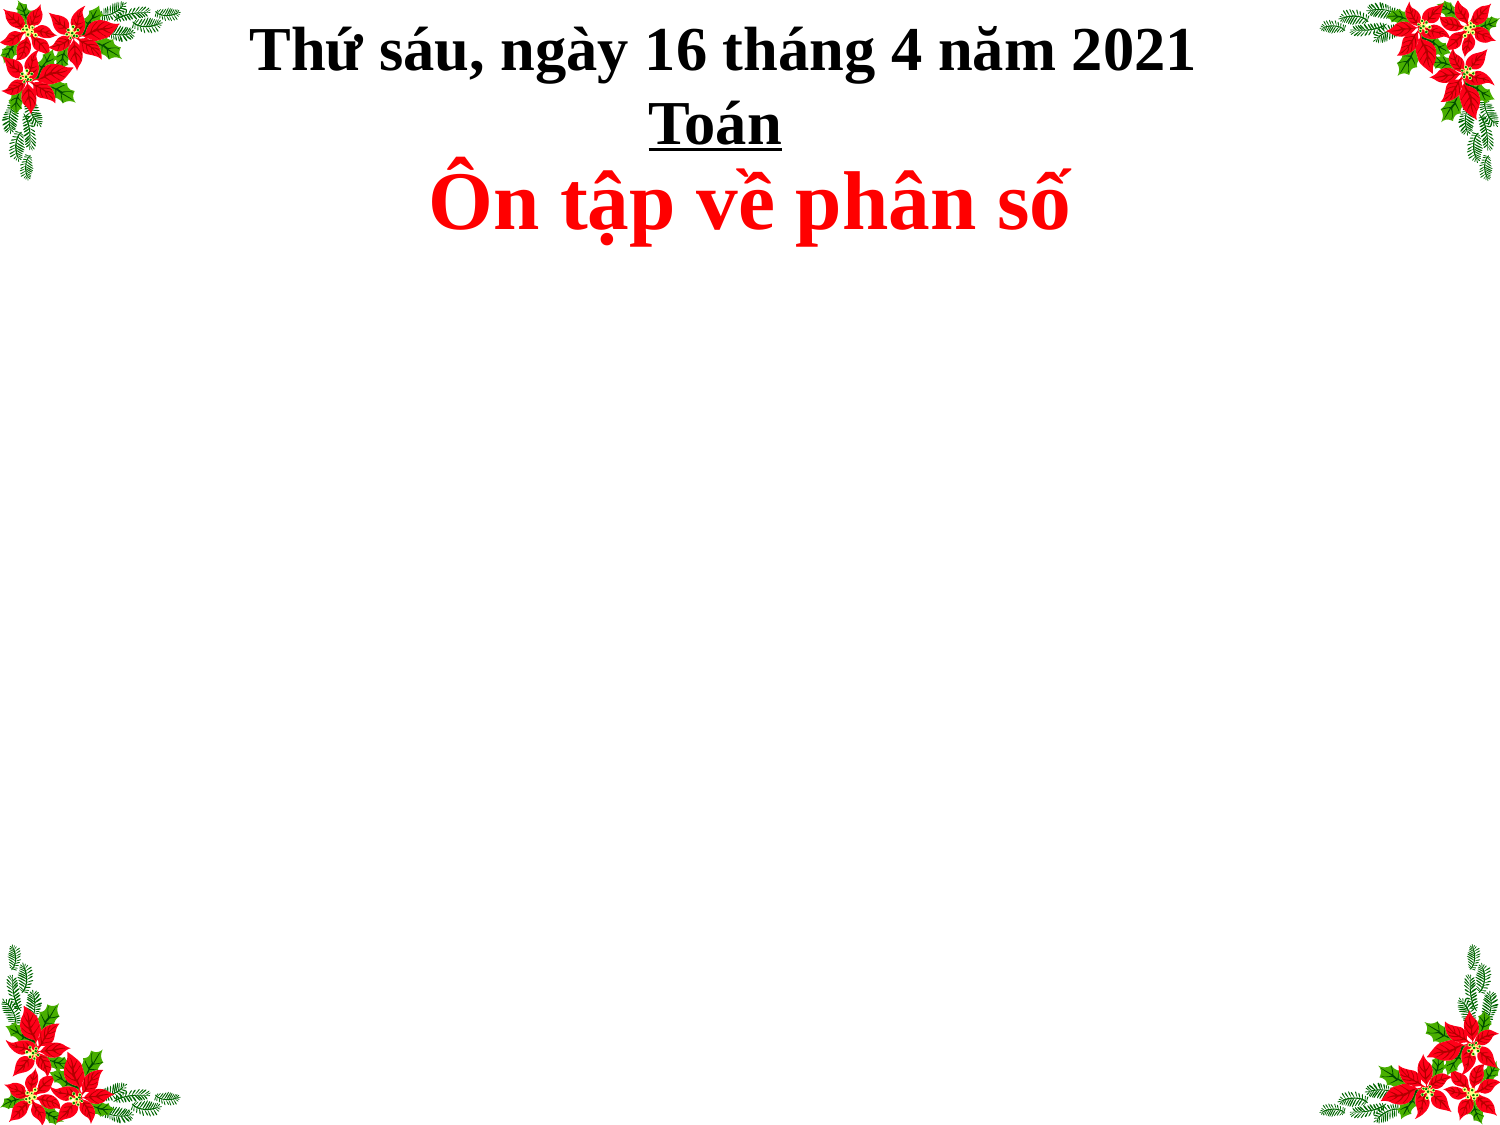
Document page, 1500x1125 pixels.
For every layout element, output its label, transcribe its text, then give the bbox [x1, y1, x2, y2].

picture [1319, 943, 1500, 1125]
picture [0, 0, 181, 181]
picture [0, 944, 182, 1125]
text_box Thứ sáu, ngày 16 tháng 4 năm 2021 [192, 0, 1255, 91]
text_box Ôn tập về phân số [393, 138, 1107, 254]
text_box Toán [552, 74, 878, 165]
picture [1319, 0, 1500, 181]
